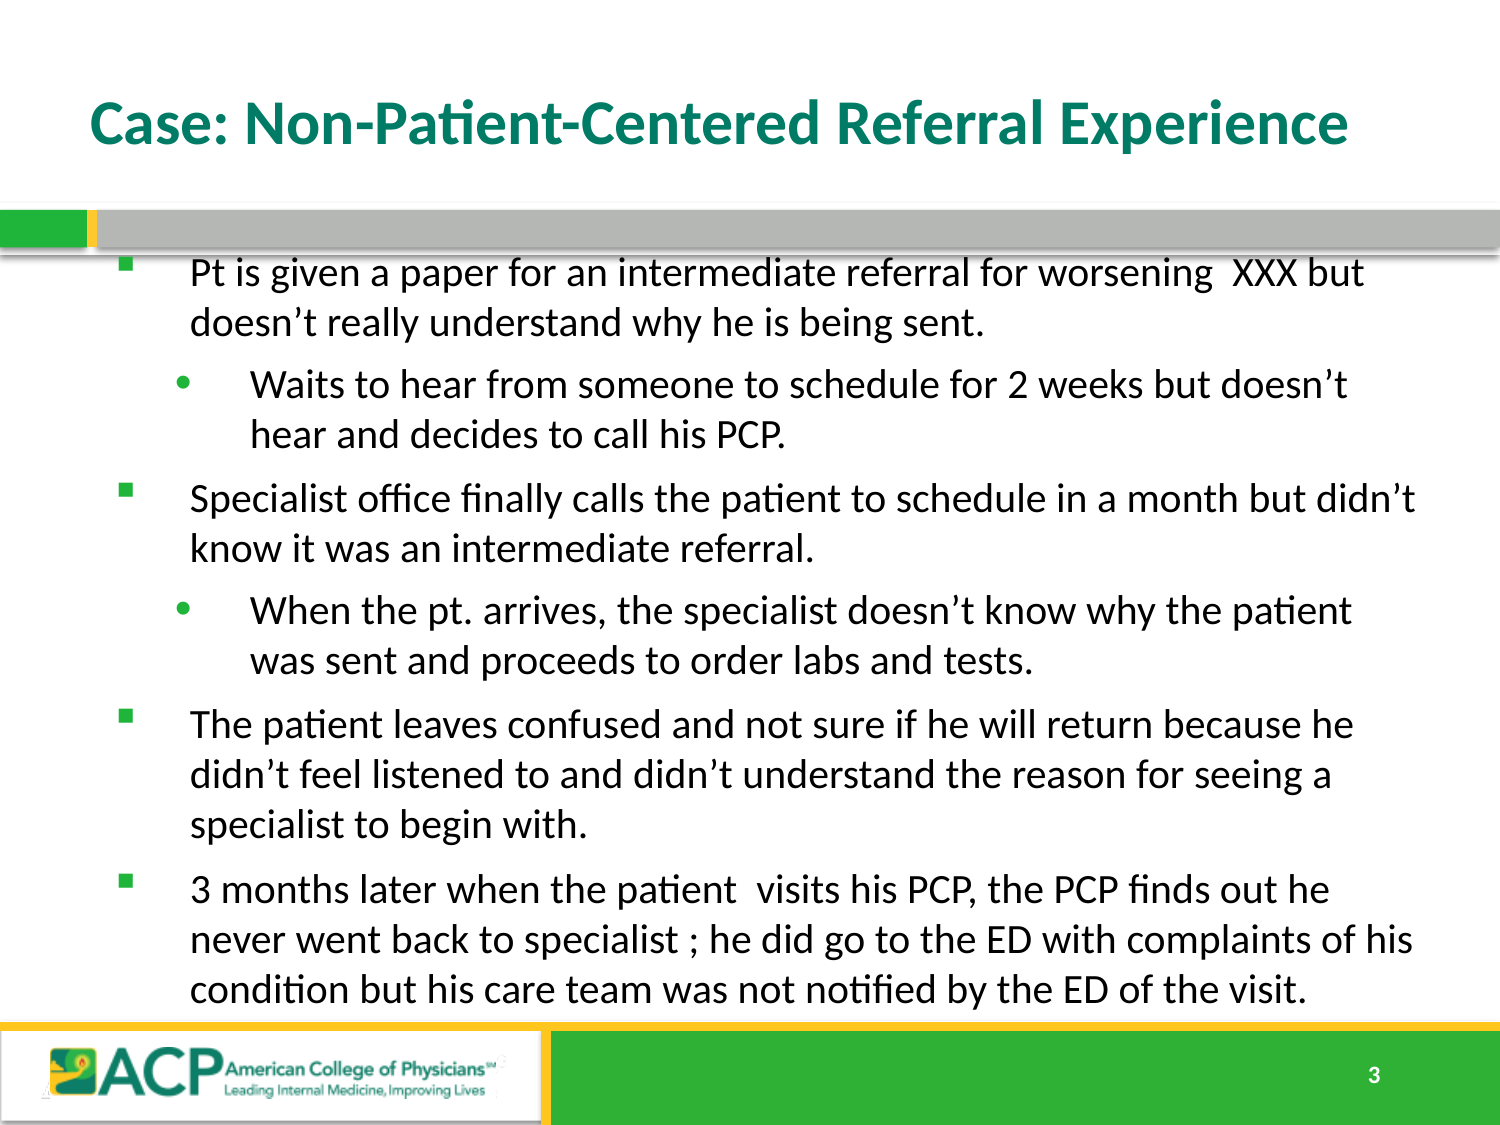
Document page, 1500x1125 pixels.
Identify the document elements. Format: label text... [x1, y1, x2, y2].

list Pt is given a paper for an intermediate referral for worsening XXX but doesn’t really understand why he is being sent. Waits to hear from someone to schedule for 2 weeks but doesn’t hear and decides to call his PCP. Specialist office finally calls the patient to schedule in a month but didn’t know it was an intermediate referral. When the pt. arrives, the specialist doesn’t know why the patient was sent and proceeds to order labs and tests. The patient leaves confused and not sure if he will return because he didn’t feel listened to and didn’t understand the reason for seeing a specialist to begin with. 3 months later when the patient visits his PCP, the PCP finds out he never went back to specialist ; he did go to the ED with complaints of his condition but his care team was not notified by the ED of the visit. [99, 237, 1439, 1025]
picture [50, 1047, 496, 1099]
title Case: Non-Patient-Centered Referral Experience [75, 37, 1438, 200]
